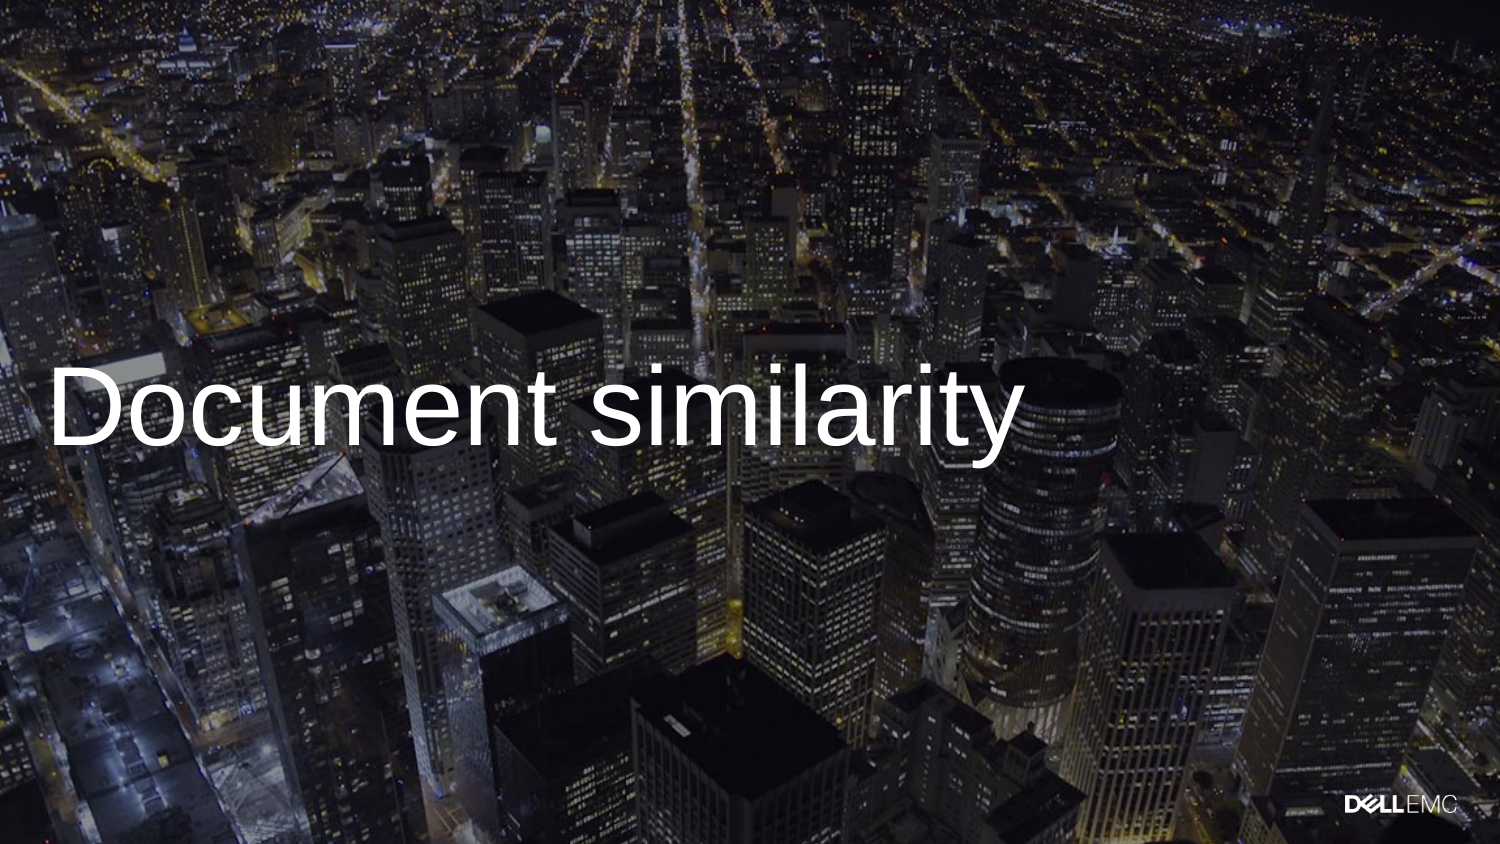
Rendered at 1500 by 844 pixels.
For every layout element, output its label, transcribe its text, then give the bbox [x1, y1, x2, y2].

title Document similarity [45, 286, 1425, 533]
picture [0, 0, 1500, 844]
